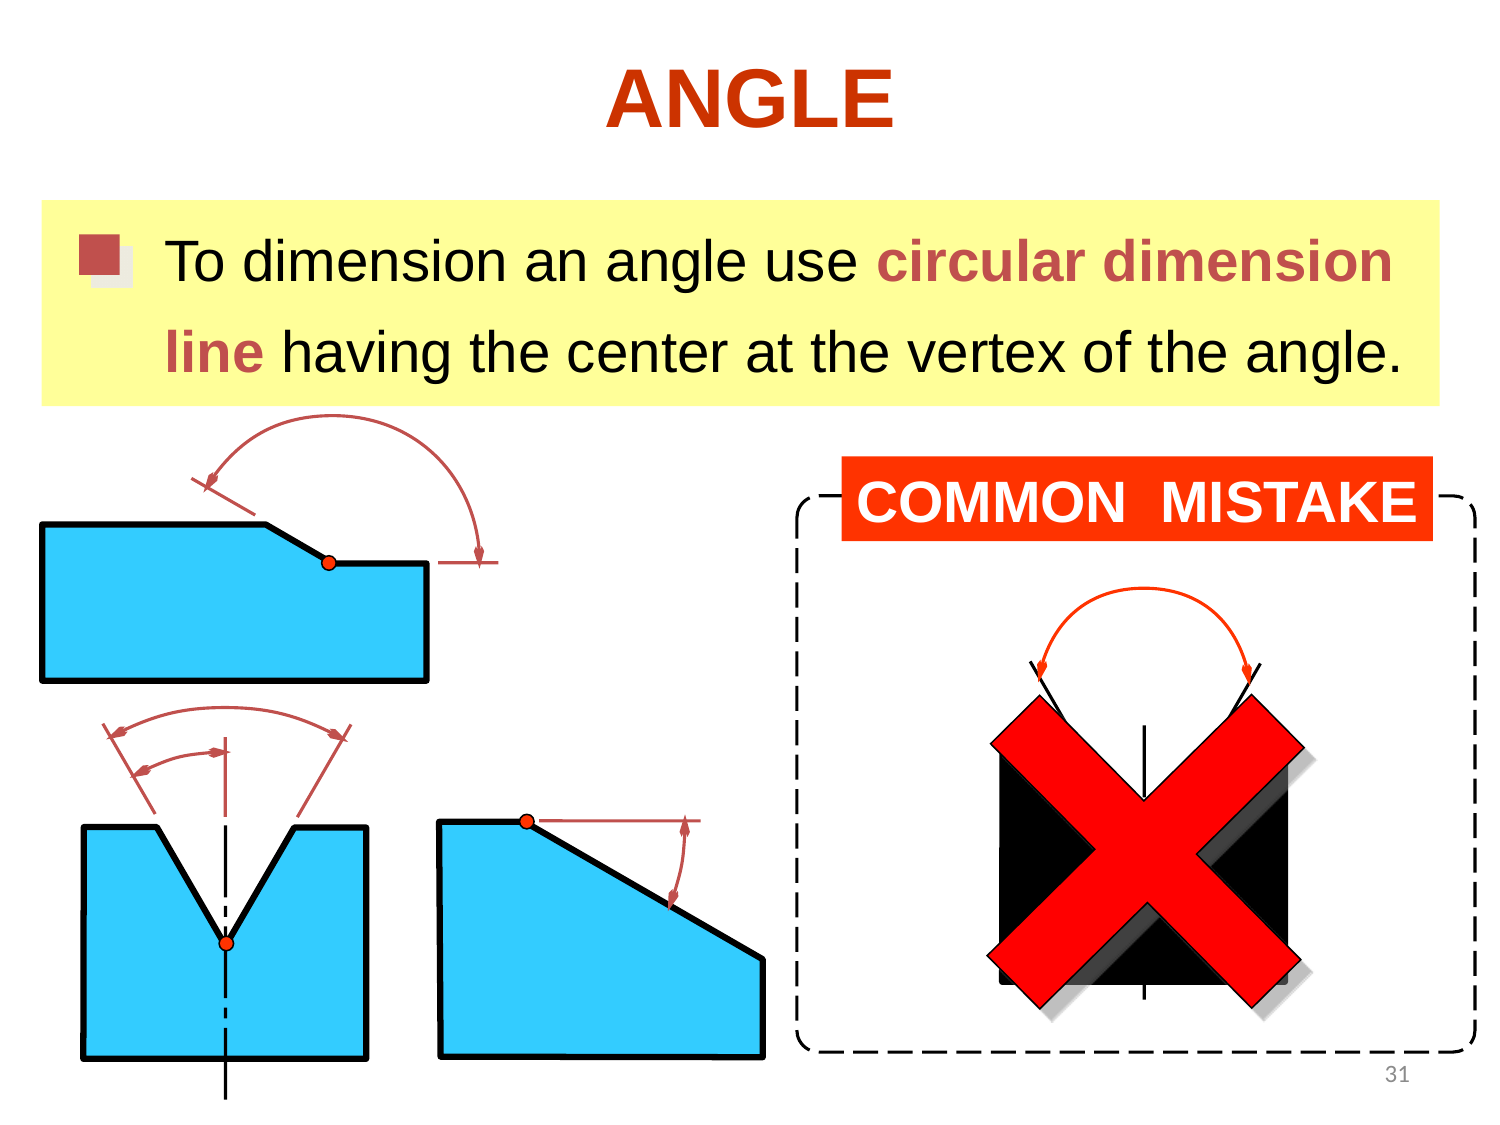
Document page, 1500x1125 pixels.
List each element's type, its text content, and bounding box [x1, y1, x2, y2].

text_box [1038, 588, 1251, 695]
text_box [106, 707, 349, 823]
slide_number 31 [1074, 1042, 1425, 1103]
text_box [987, 946, 996, 965]
text_box [203, 415, 484, 569]
text_box [1290, 733, 1305, 761]
text_box [41, 200, 1440, 407]
text_box [439, 814, 690, 912]
text_box [1222, 694, 1280, 723]
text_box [1001, 725, 1286, 1000]
text_box [129, 747, 232, 823]
text_box COMMON MISTAKE [841, 456, 1433, 542]
text_box [990, 738, 996, 750]
text_box [42, 524, 427, 681]
text_box [796, 495, 1476, 1053]
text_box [78, 194, 1427, 385]
text_box [321, 555, 337, 571]
text_box [1291, 949, 1301, 970]
text_box [439, 821, 763, 1058]
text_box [83, 825, 367, 1100]
text_box [1011, 695, 1068, 723]
title ANGLE [112, 0, 1388, 188]
text_box [519, 814, 535, 829]
